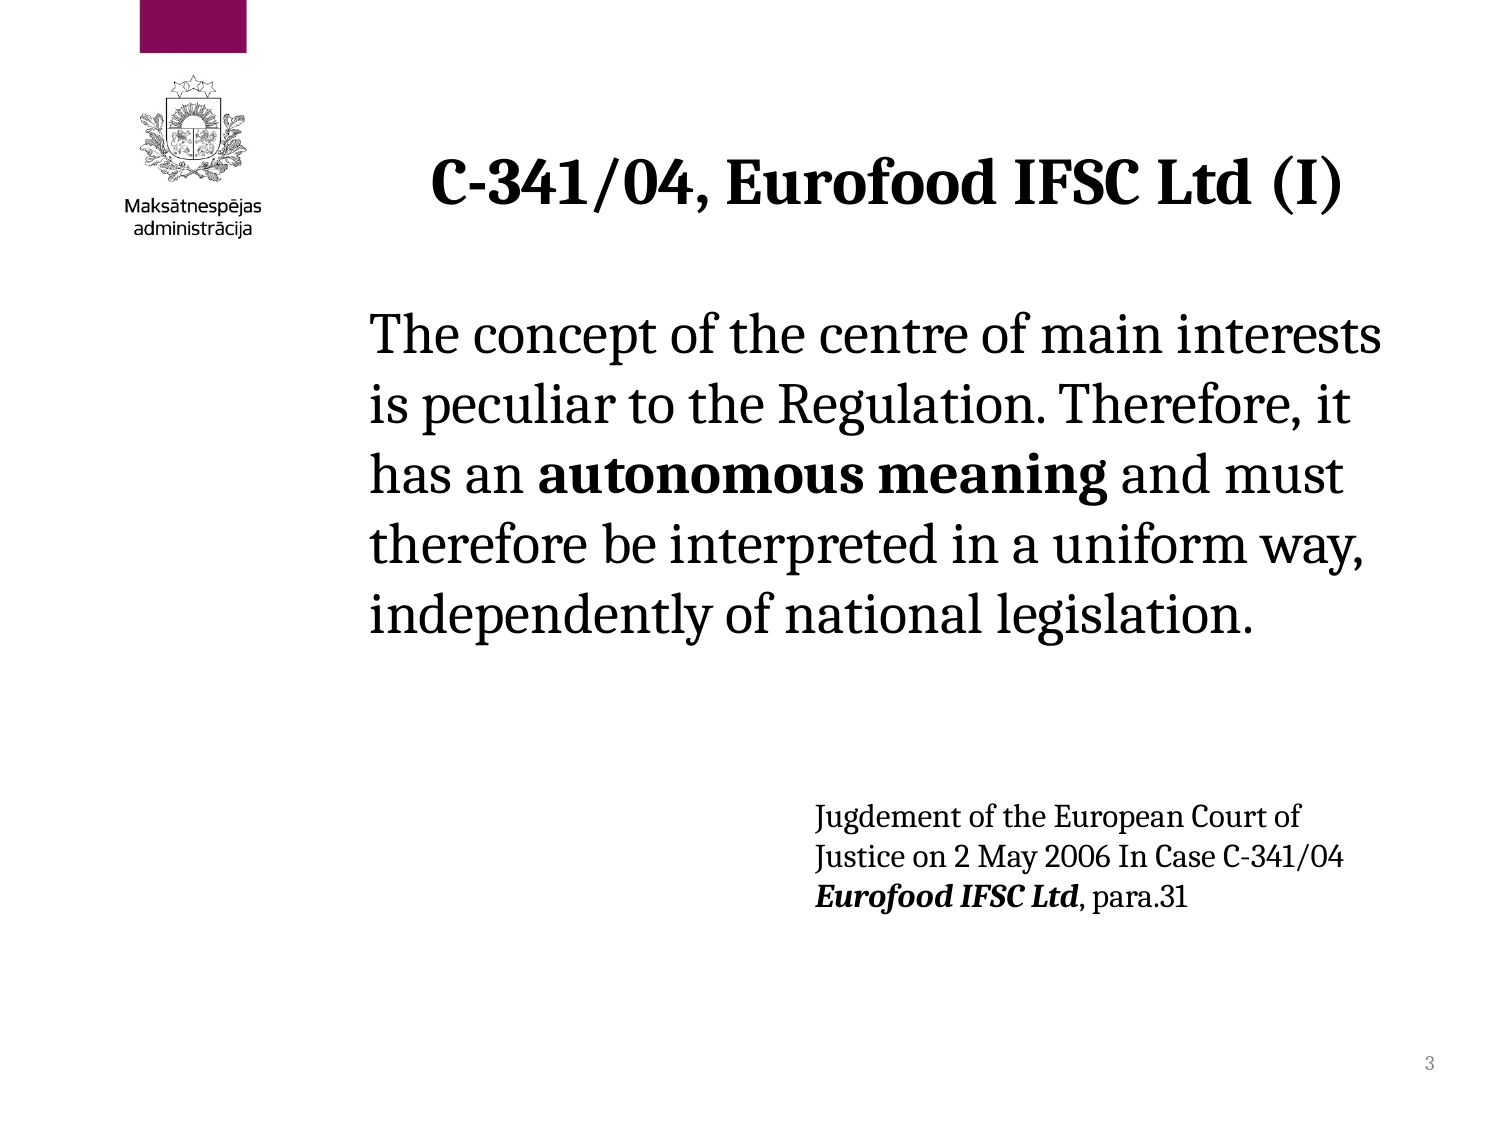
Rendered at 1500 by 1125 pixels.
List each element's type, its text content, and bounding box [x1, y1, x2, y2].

list Jugdement of the European Court of Justice on 2 May 2006 In Case C-341/04 Eurofood IFSC Ltd, para.31 [799, 786, 1401, 932]
title C-341/04, Eurofood IFSC Ltd (I) [354, 49, 1426, 226]
picture [48, 0, 338, 321]
slide_number 3 [1400, 1037, 1450, 1088]
list The concept of the centre of main interests is peculiar to the Regulation. Therefore, it has an autonomous meaning and must therefore be interpreted in a uniform way, independently of national legislation. [354, 287, 1426, 1006]
